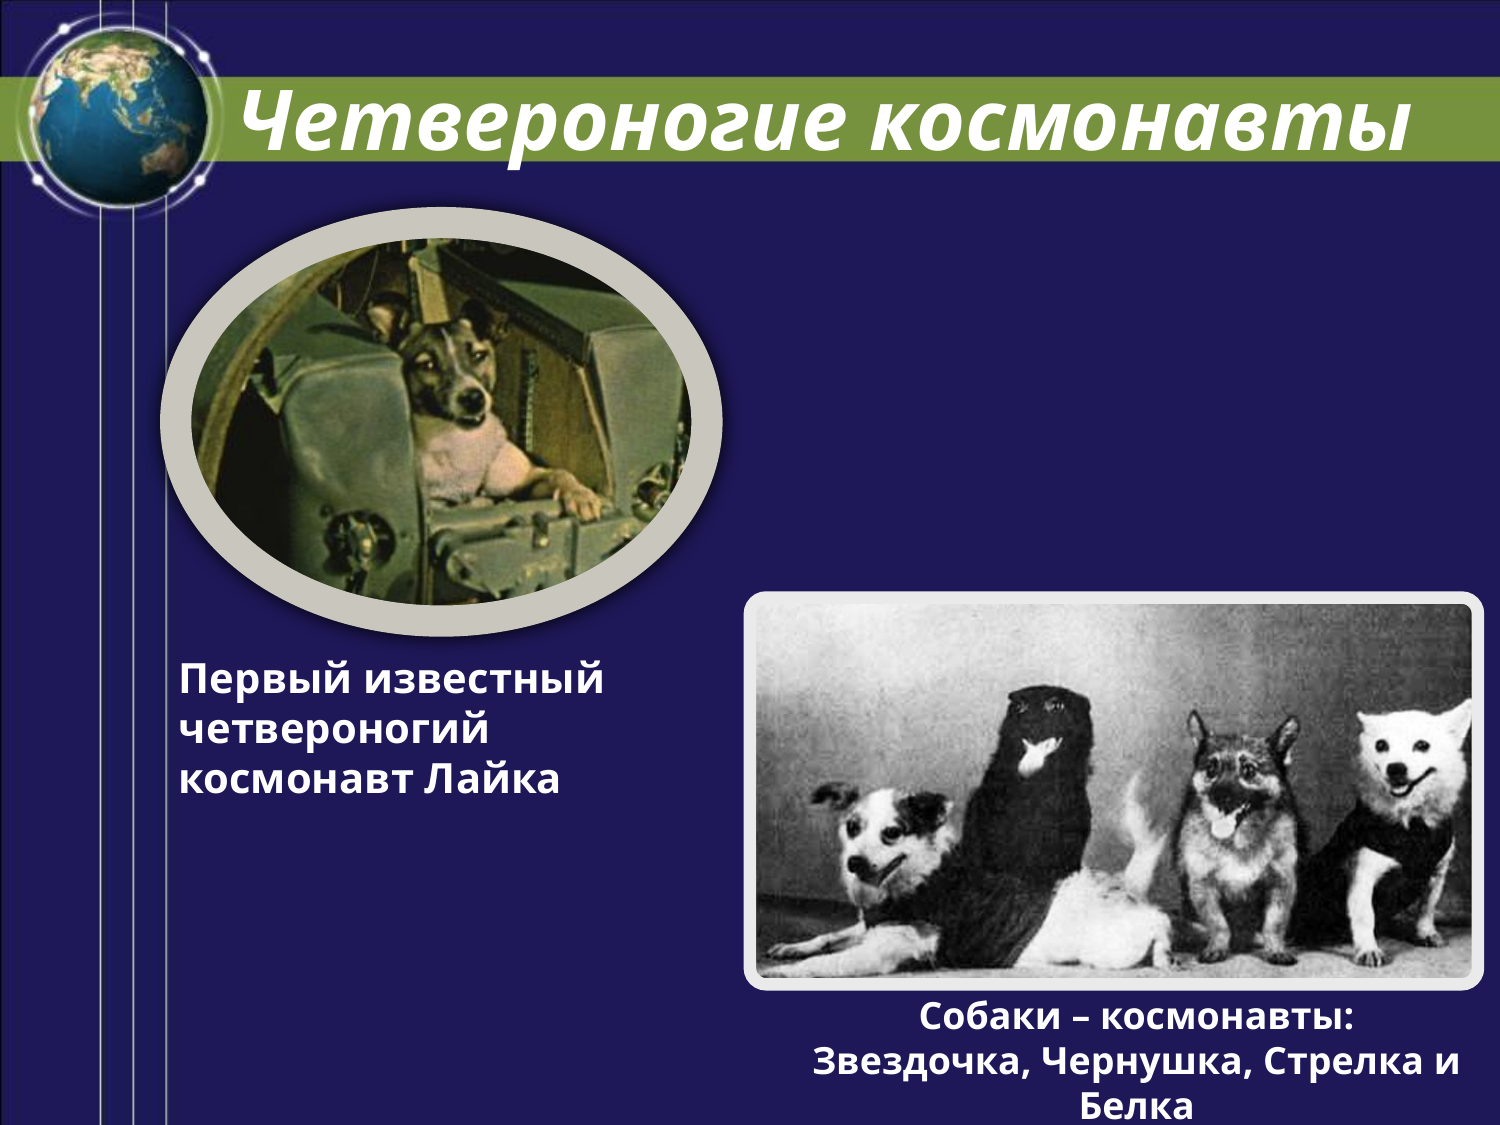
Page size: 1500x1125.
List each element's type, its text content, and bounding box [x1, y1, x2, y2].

picture [0, 0, 1500, 1125]
text_box Собаки – космонавты: Звездочка, Чернушка, Стрелка и Белка [796, 992, 1477, 1125]
text_box Первый известный четвероногий космонавт Лайка [163, 644, 743, 810]
title Четвероногие космонавты [150, 23, 1500, 211]
